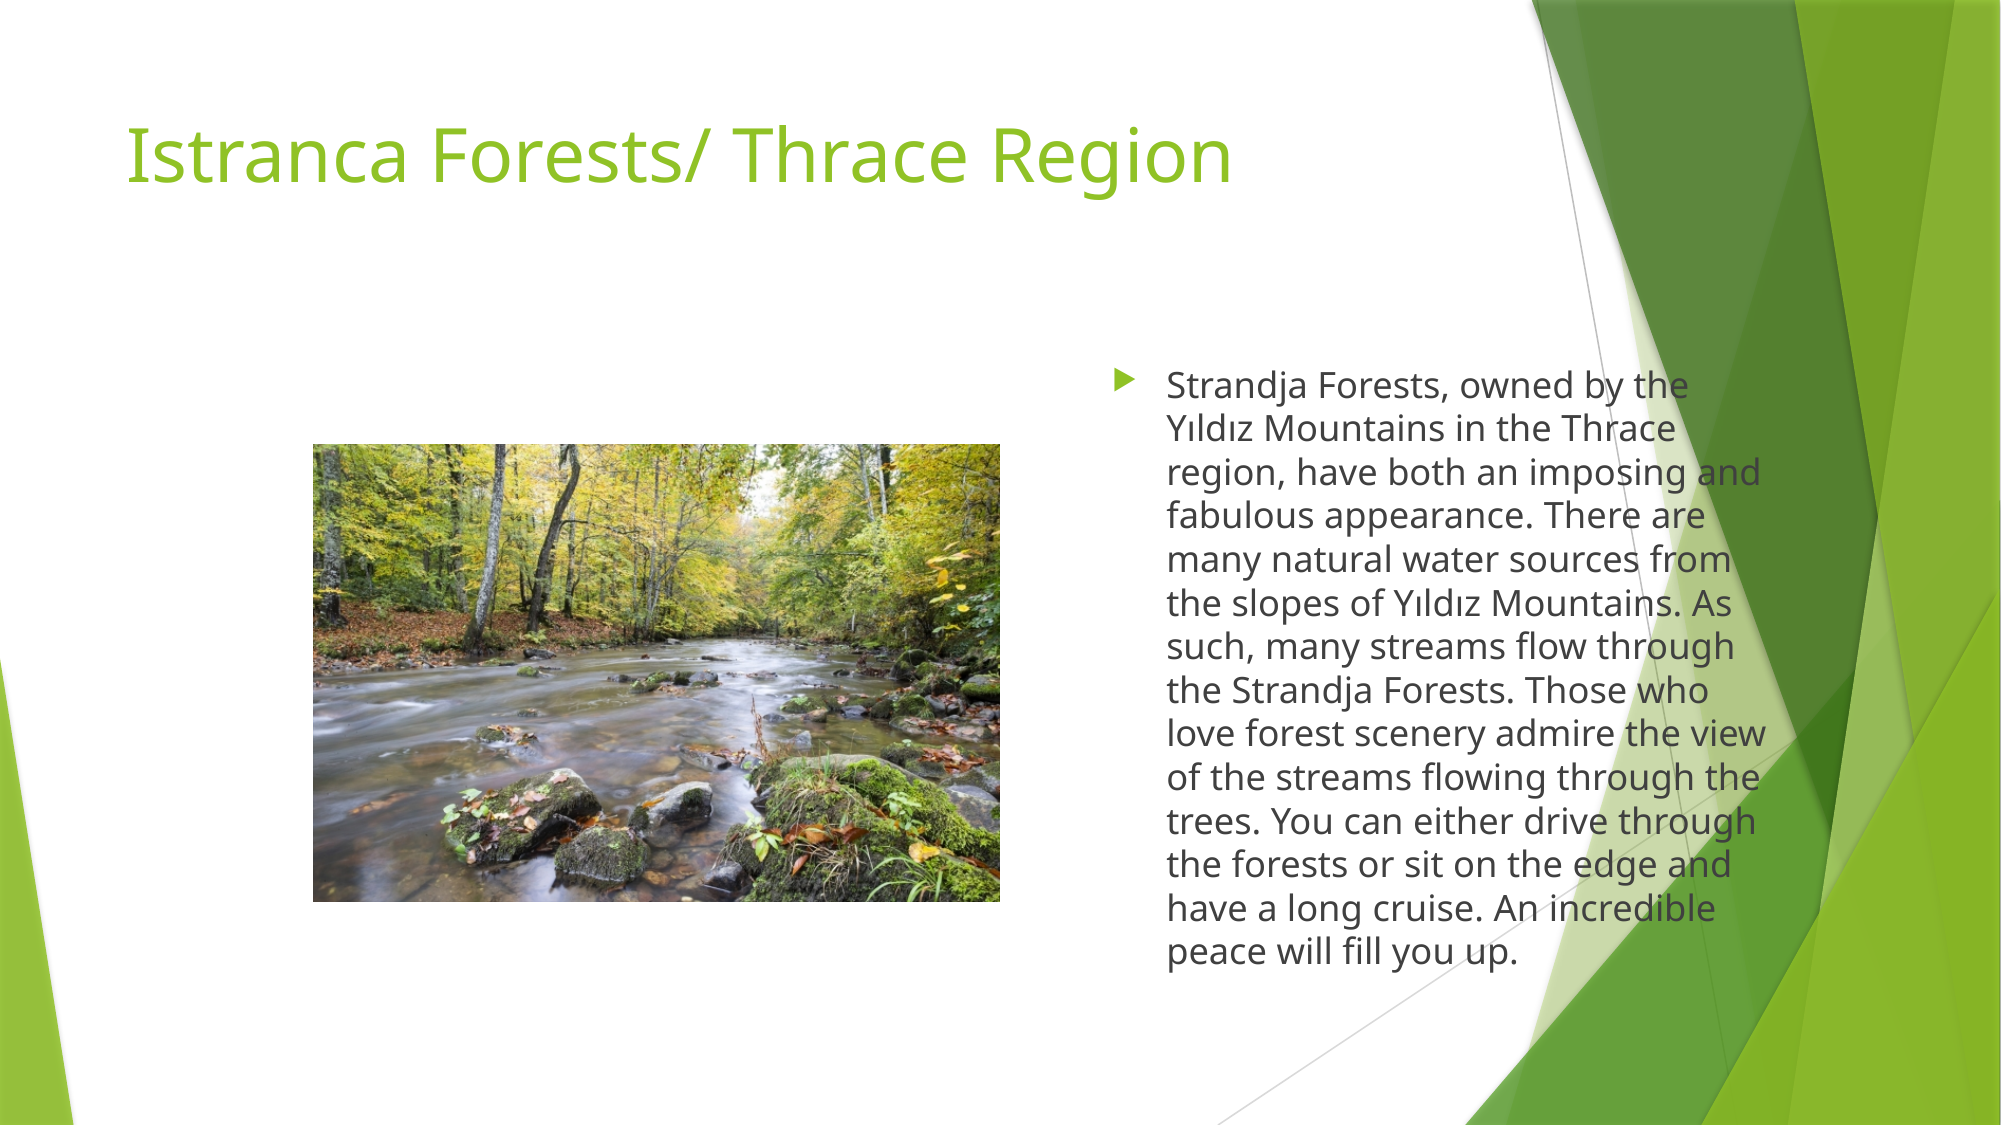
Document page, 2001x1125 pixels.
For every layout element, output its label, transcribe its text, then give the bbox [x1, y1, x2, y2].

list Strandja Forests, owned by the Yıldız Mountains in the Thrace region, have both an imposing and fabulous appearance. There are many natural water sources from the slopes of Yıldız Mountains. As such, many streams flow through the Strandja Forests. Those who love forest scenery admire the view of the streams flowing through the trees. You can either drive through the forests or sit on the edge and have a long cruise. An incredible peace will fill you up. [1096, 354, 1784, 992]
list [313, 443, 1001, 902]
title Istranca Forests/ Thrace Region [111, 99, 1522, 317]
